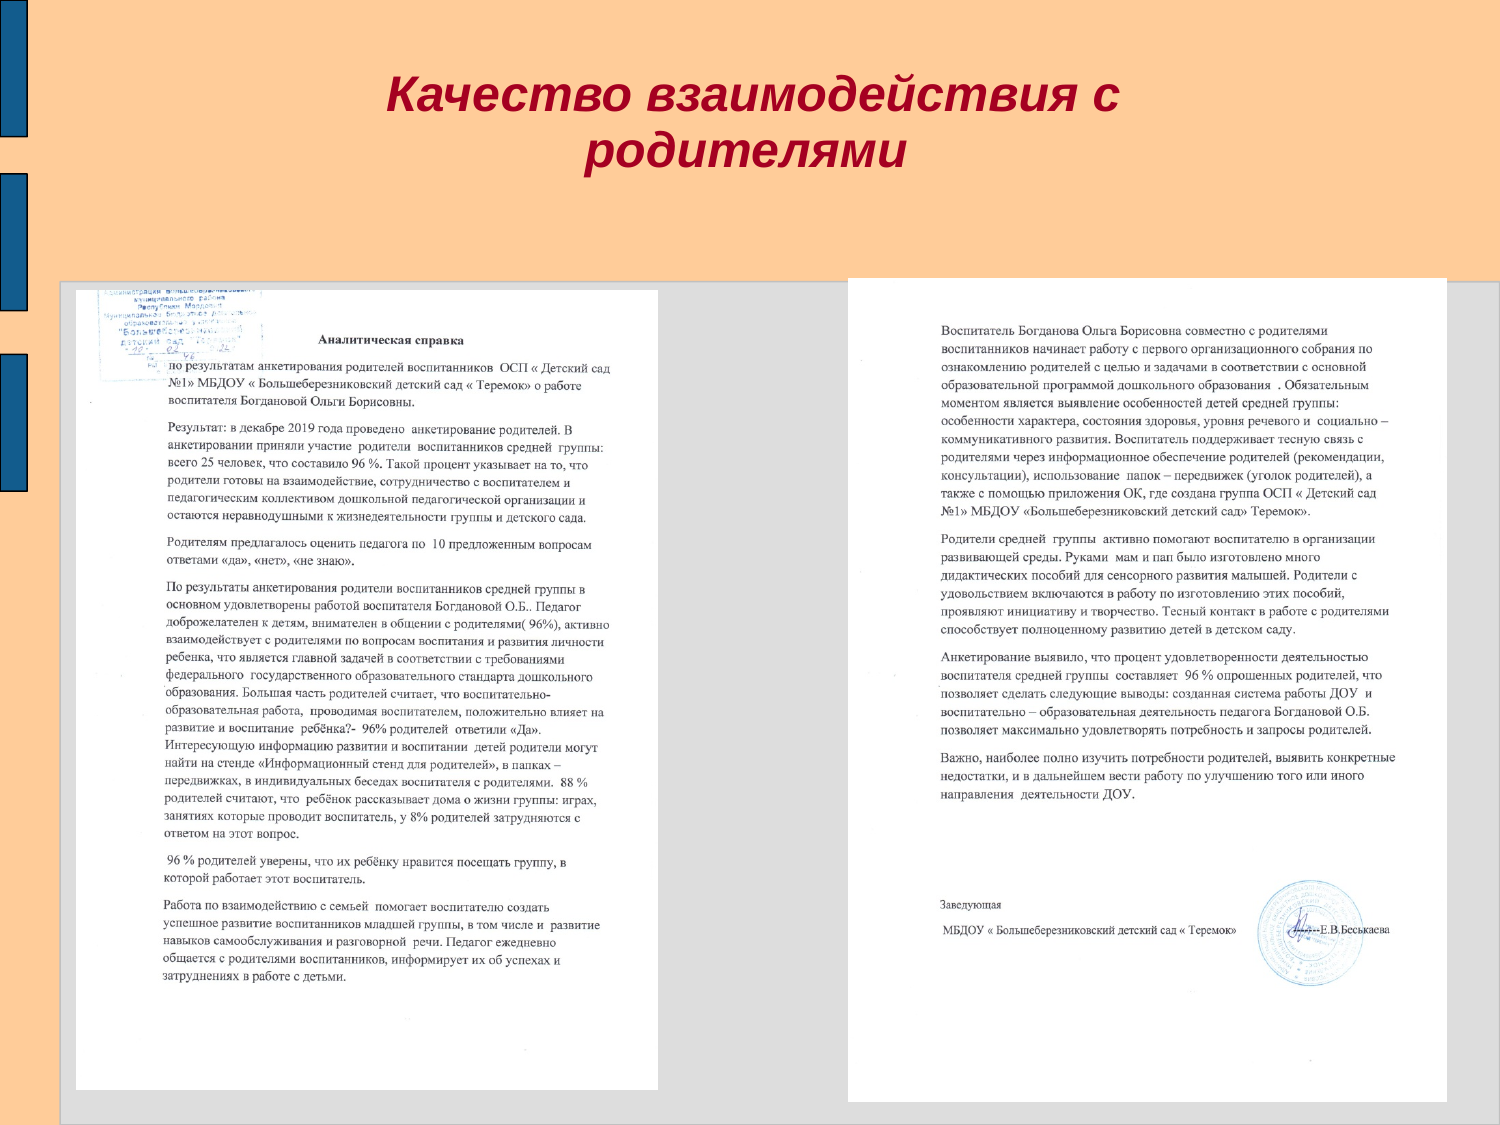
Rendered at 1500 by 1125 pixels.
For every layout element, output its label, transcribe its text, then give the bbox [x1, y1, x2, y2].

picture [848, 278, 1447, 1102]
picture [76, 290, 658, 1090]
text_box Качество взаимодействия с родителями [199, 0, 1294, 187]
